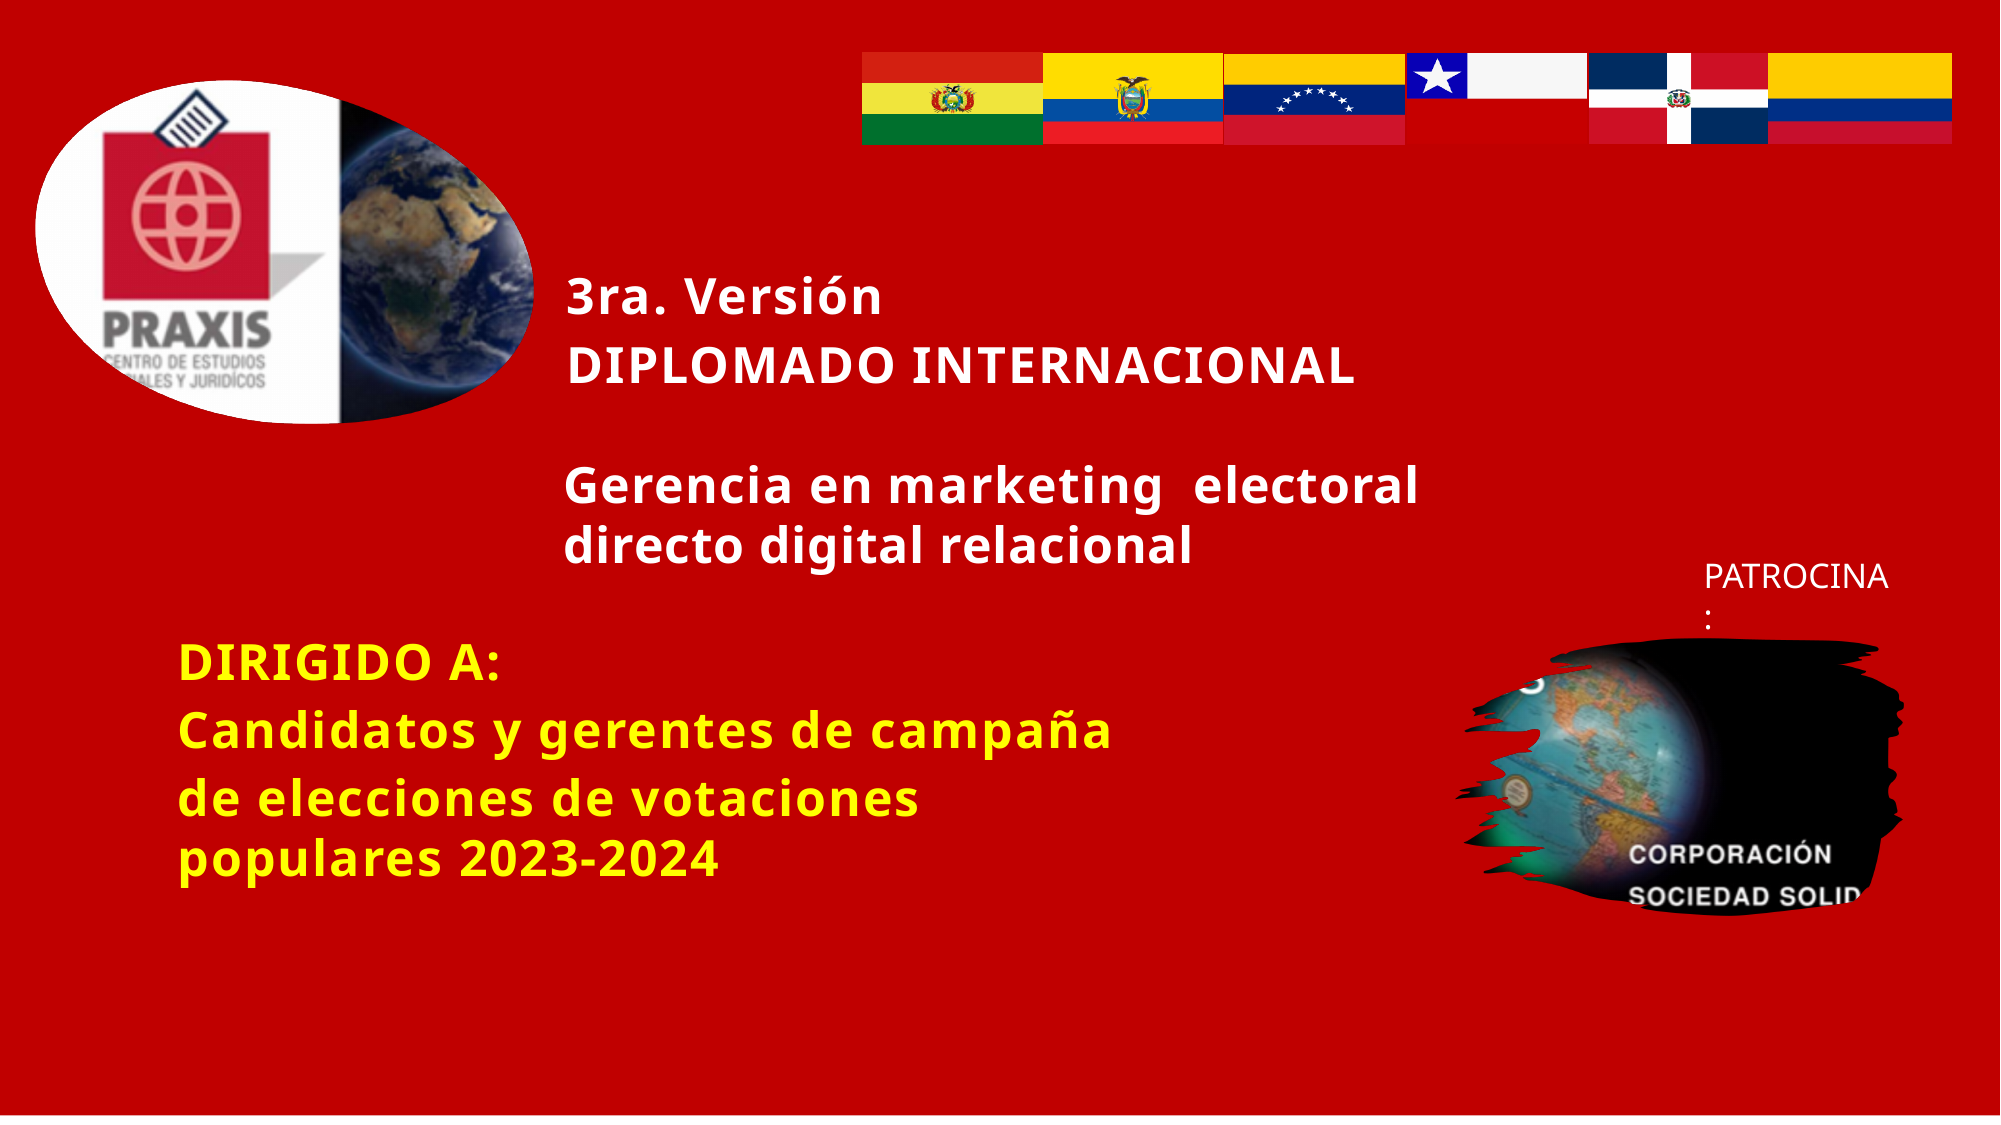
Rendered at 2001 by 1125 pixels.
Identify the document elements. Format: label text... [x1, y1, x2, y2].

text_box 3ra. Versión DIPLOMADO INTERNACIONAL Gerencia en marketing electoral directo digital relacional [546, 257, 1539, 581]
text_box DIRIGIDO A: Candidatos y gerentes de campaña de elecciones de votaciones populares 2023-2024 [157, 622, 1167, 895]
picture [1454, 638, 1904, 917]
picture [35, 80, 535, 424]
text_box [862, 51, 1952, 145]
text_box [0, 0, 2000, 1116]
text_box [533, 493, 1128, 555]
text_box PATROCINA: [1701, 552, 1893, 636]
